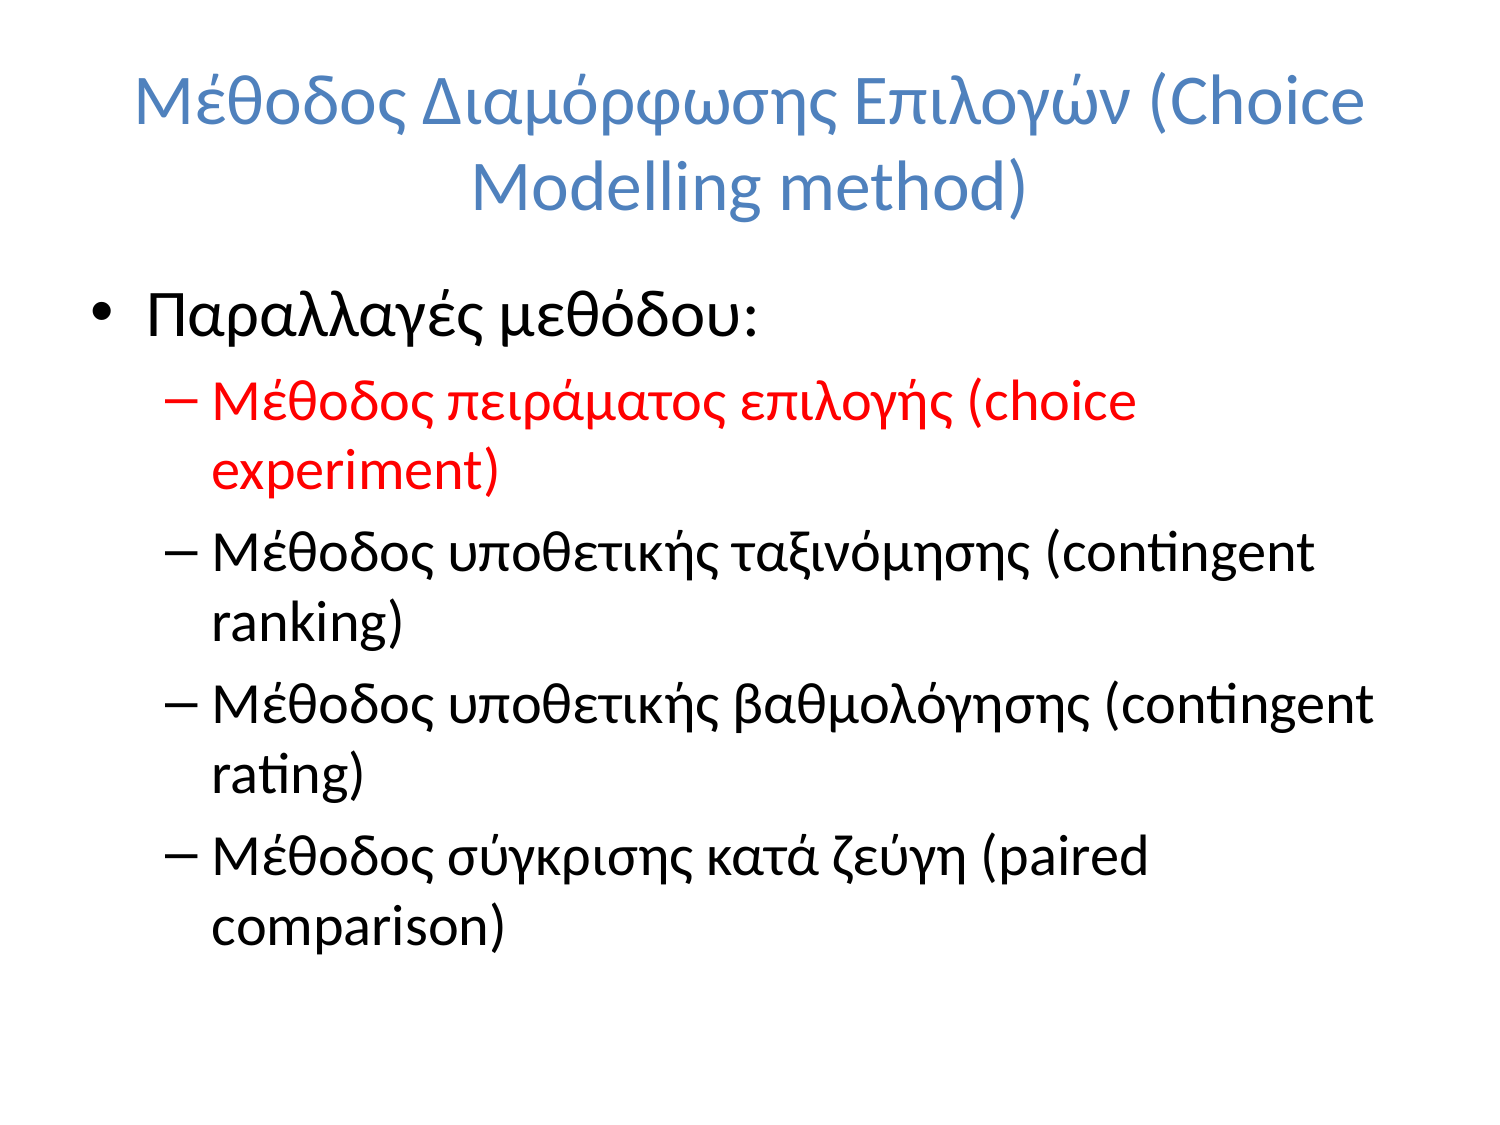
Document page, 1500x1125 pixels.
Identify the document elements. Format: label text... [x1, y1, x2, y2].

title Μέθοδος Διαμόρφωσης Επιλογών (Choice Modelling method) [75, 45, 1425, 233]
list Παραλλαγές μεθόδου: Μέθοδος πειράματος επιλογής (choice experiment) Μέθοδος υποθετικής ταξινόμησης (contingent ranking) Μέθοδος υποθετικής βαθμολόγησης (contingent rating) Μέθοδος σύγκρισης κατά ζεύγη (paired comparison) [75, 262, 1425, 1005]
